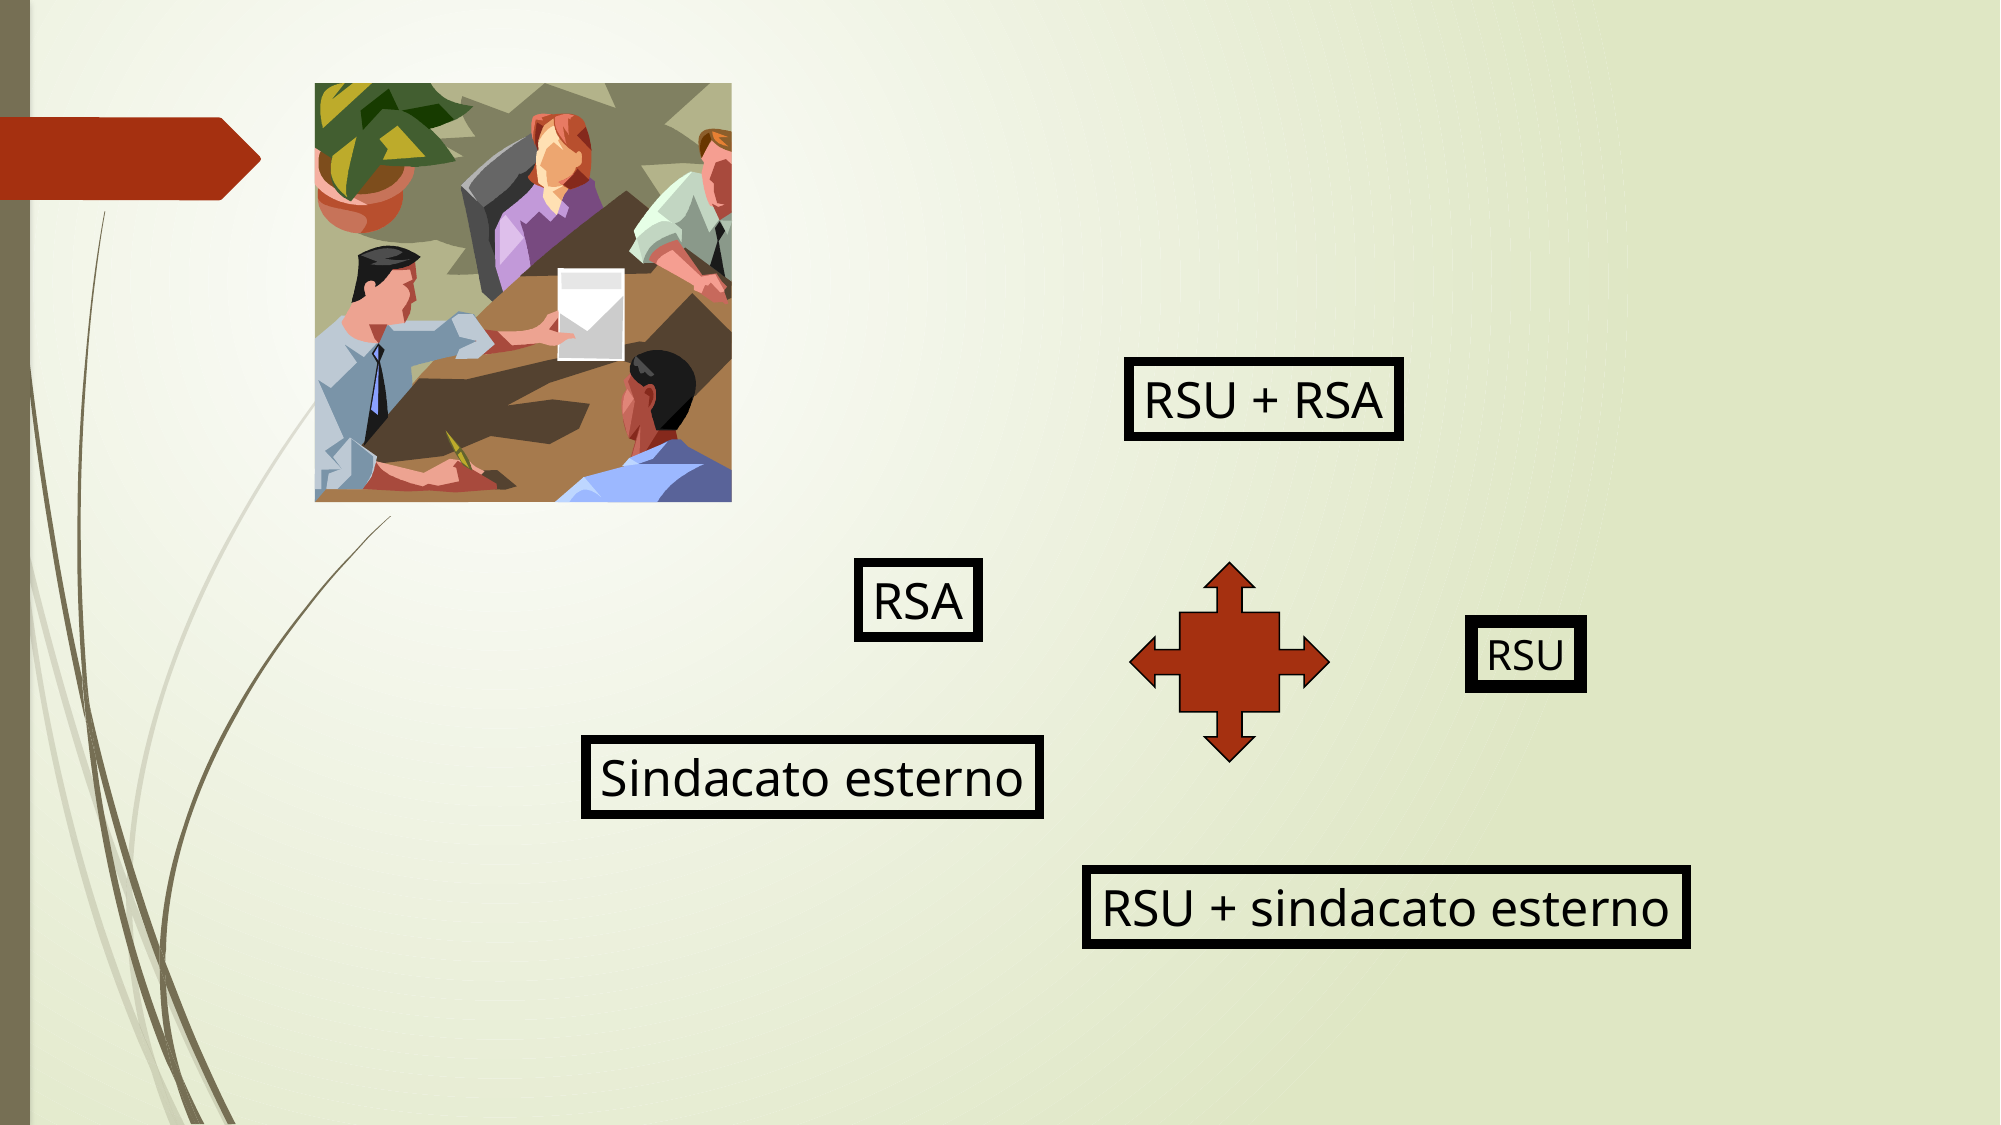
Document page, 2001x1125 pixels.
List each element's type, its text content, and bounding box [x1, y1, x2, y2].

text_box RSU + sindacato esterno [1086, 869, 1687, 945]
text_box RSU + RSA [1129, 361, 1399, 437]
text_box Sindacato esterno [586, 739, 1040, 815]
text_box [1129, 562, 1330, 762]
text_box RSA [858, 562, 979, 638]
text_box RSU [1471, 621, 1581, 687]
picture [314, 77, 738, 508]
